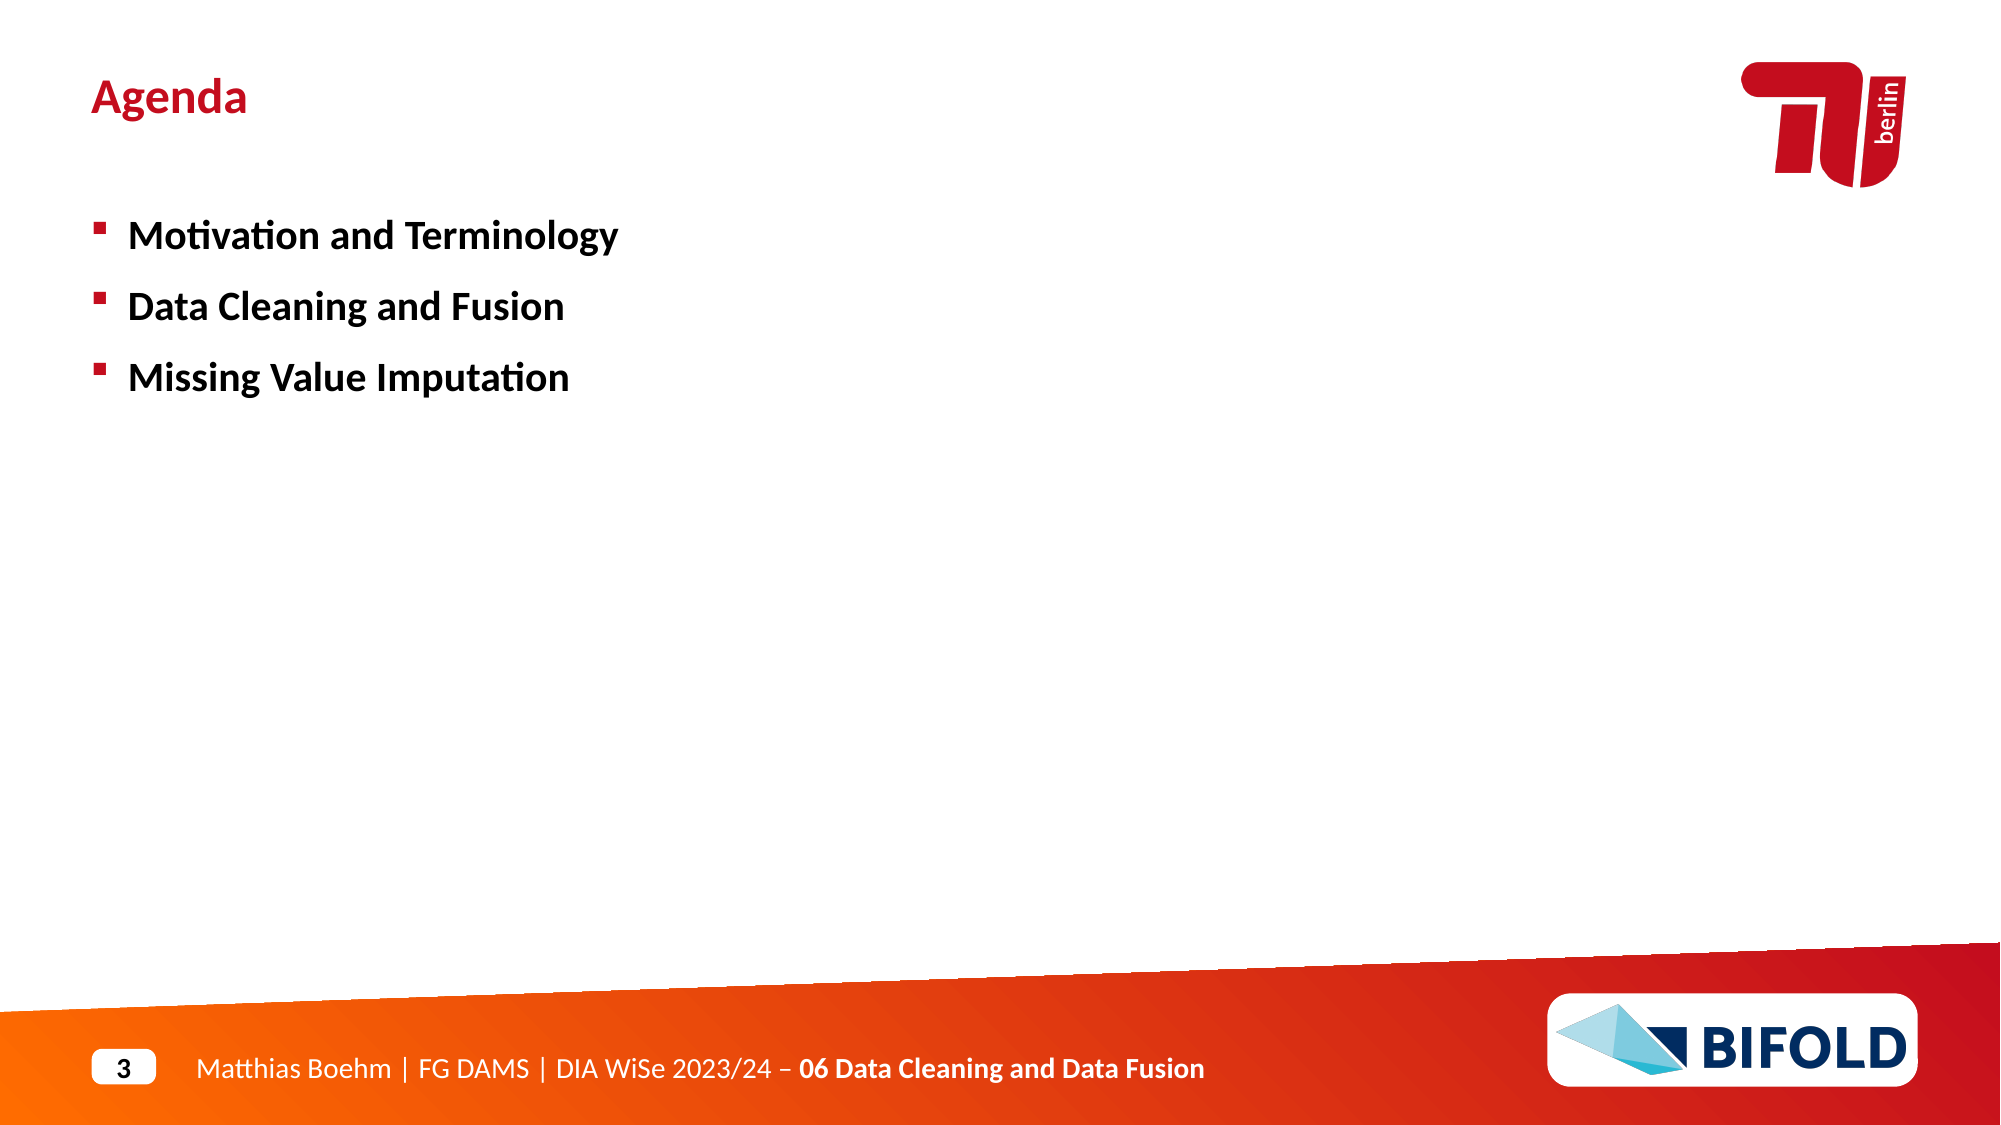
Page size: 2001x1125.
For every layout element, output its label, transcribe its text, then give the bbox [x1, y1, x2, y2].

picture [1556, 1004, 1906, 1075]
list Agenda [91, 65, 1455, 183]
list Motivation and Terminology Data Cleaning and Fusion Missing Value Imputation [90, 208, 1908, 948]
picture [1741, 62, 1906, 188]
